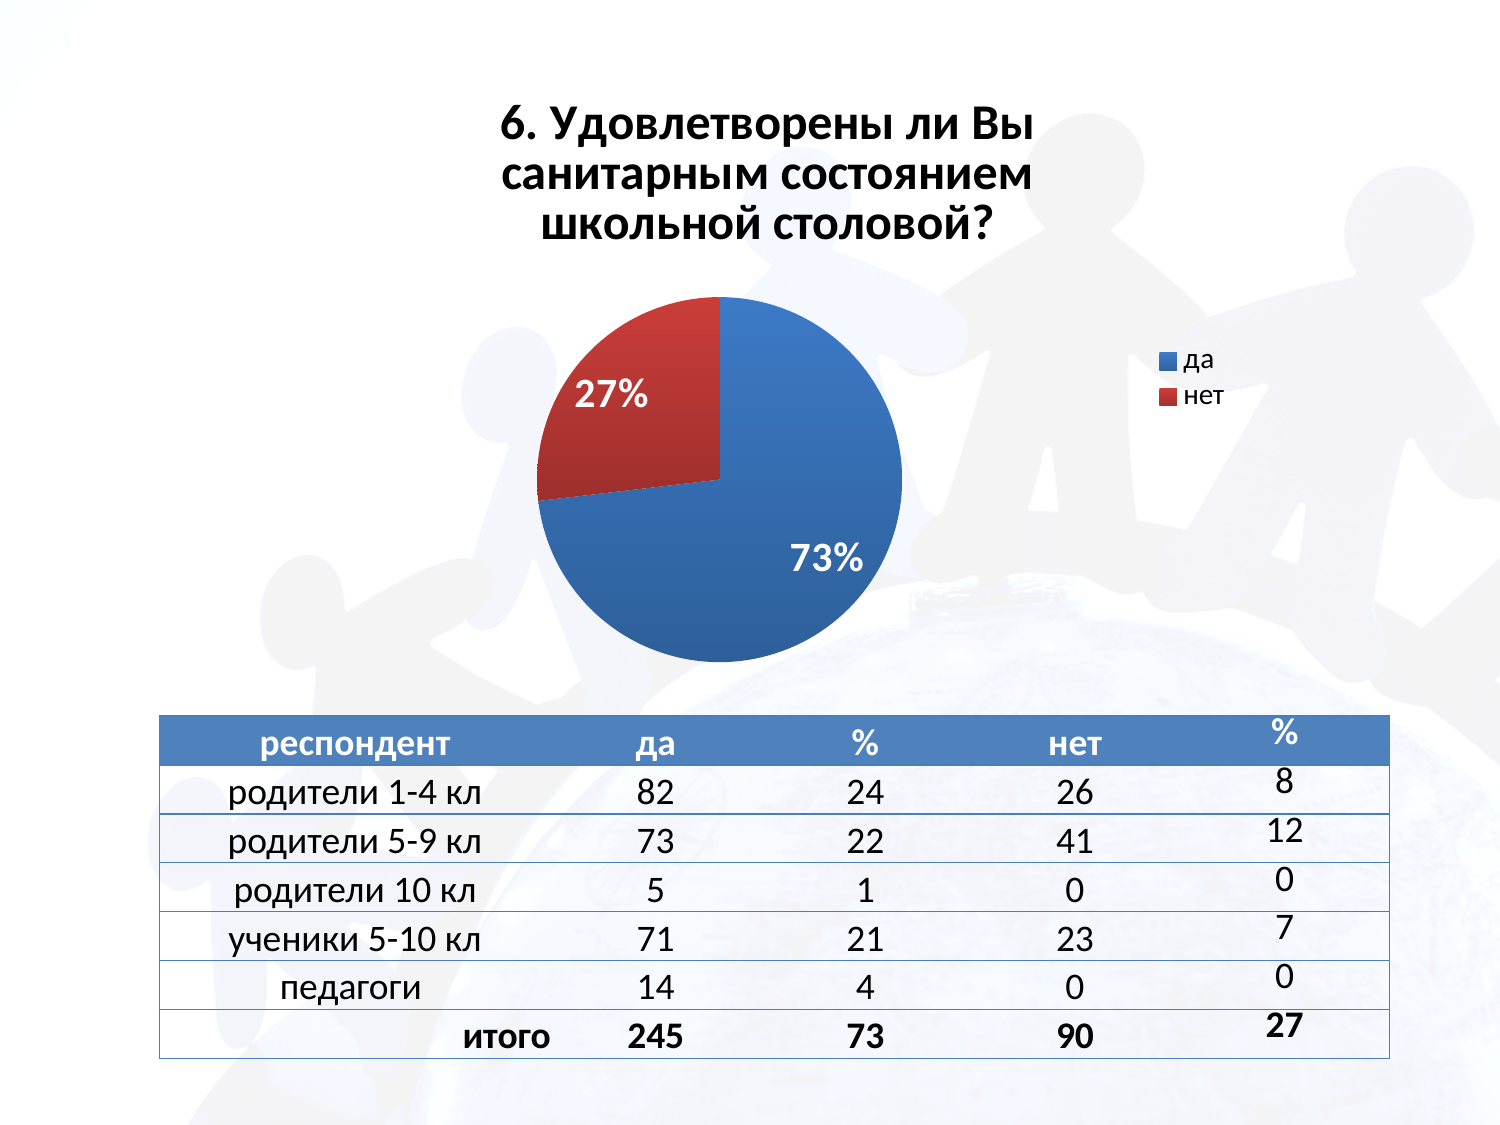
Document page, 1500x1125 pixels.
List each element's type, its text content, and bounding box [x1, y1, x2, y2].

table_header да [551, 717, 761, 764]
table_cell 4 [761, 961, 970, 1009]
table_cell 22 [761, 815, 970, 862]
table_cell 27 [1180, 1010, 1389, 1058]
table_cell 73 [761, 1010, 970, 1058]
table_cell ученики 5-10 кл [160, 912, 551, 960]
table_cell 0 [970, 961, 1180, 1009]
table_cell родители 1-4 кл [160, 766, 551, 813]
table_cell 245 [551, 1010, 761, 1058]
table_cell 71 [551, 912, 761, 960]
table_header респондент [160, 717, 551, 764]
table_cell 1 [761, 863, 970, 911]
table_header нет [970, 717, 1180, 764]
table_cell 82 [551, 766, 761, 813]
table_cell 8 [1180, 766, 1389, 813]
table_cell 14 [551, 961, 761, 1009]
table_cell 0 [970, 863, 1180, 911]
chart [288, 66, 1247, 693]
table_cell родители 5-9 кл [160, 815, 551, 862]
table_cell итого [160, 1010, 551, 1058]
table_cell 12 [1180, 815, 1389, 862]
table_cell родители 10 кл [160, 863, 551, 911]
table_header % [761, 717, 970, 764]
table_cell 23 [970, 912, 1180, 960]
table_cell 7 [1180, 912, 1389, 960]
table_cell 73 [551, 815, 761, 862]
table_cell 21 [761, 912, 970, 960]
table_cell 5 [551, 863, 761, 911]
table_cell педагоги [160, 961, 551, 1009]
table_cell 41 [970, 815, 1180, 862]
table_header % [1180, 717, 1389, 764]
table_cell 0 [1180, 961, 1389, 1009]
table_cell 90 [970, 1010, 1180, 1058]
table_cell 0 [1180, 863, 1389, 911]
table_cell 26 [970, 766, 1180, 813]
table_cell 24 [761, 766, 970, 813]
